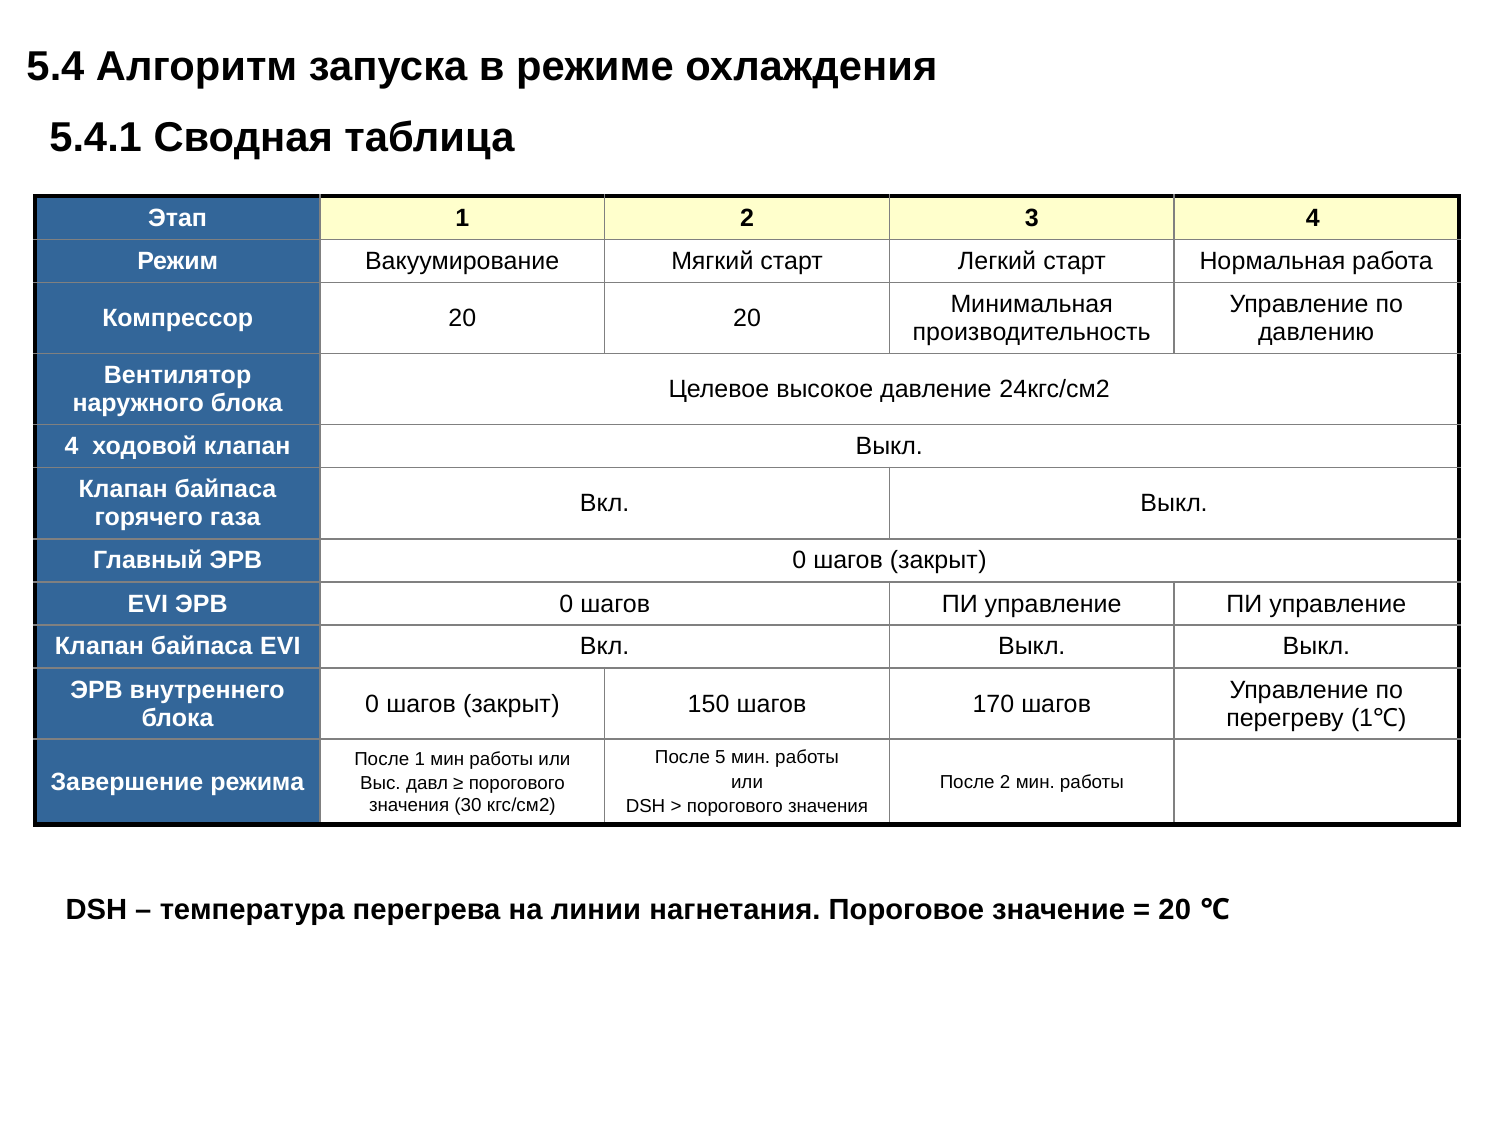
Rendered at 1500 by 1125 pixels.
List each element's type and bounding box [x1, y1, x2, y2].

table_cell [1175, 240, 1457, 282]
table_cell [321, 740, 604, 822]
table_cell [37, 626, 319, 667]
table_cell [890, 240, 1173, 282]
table_cell [890, 583, 1173, 624]
table_cell [1175, 669, 1457, 738]
table_cell [605, 283, 889, 353]
text_box [11, 31, 1436, 167]
table_cell [37, 425, 319, 467]
table_cell [37, 354, 319, 424]
table_cell [37, 468, 319, 538]
table_cell [321, 540, 1457, 581]
table_cell [890, 669, 1173, 738]
table_cell [1175, 283, 1457, 353]
table_cell [605, 240, 889, 282]
table_cell [1175, 740, 1457, 822]
table_cell [37, 240, 319, 282]
table_cell [321, 583, 889, 624]
text_box [13, 883, 1283, 933]
table_header [890, 198, 1173, 239]
table_cell [605, 669, 889, 738]
table_header [321, 198, 604, 239]
table_cell [37, 283, 319, 353]
table_cell [1175, 626, 1457, 667]
table_cell [321, 354, 1457, 424]
table_cell [321, 468, 889, 538]
table_cell [37, 669, 319, 738]
table_cell [890, 626, 1173, 667]
table_header [37, 198, 319, 239]
table_cell [1175, 583, 1457, 624]
table_cell [605, 740, 889, 822]
table_cell [37, 540, 319, 581]
table_cell [890, 740, 1173, 822]
table_header [605, 198, 889, 239]
table_cell [37, 583, 319, 624]
table_cell [321, 425, 1457, 467]
table_cell [321, 240, 604, 282]
table_header [1175, 198, 1457, 239]
table_cell [890, 283, 1173, 353]
table_cell [321, 626, 889, 667]
table_cell [37, 740, 319, 822]
table_cell [321, 283, 604, 353]
table_cell [890, 468, 1457, 538]
table_cell [321, 669, 604, 738]
